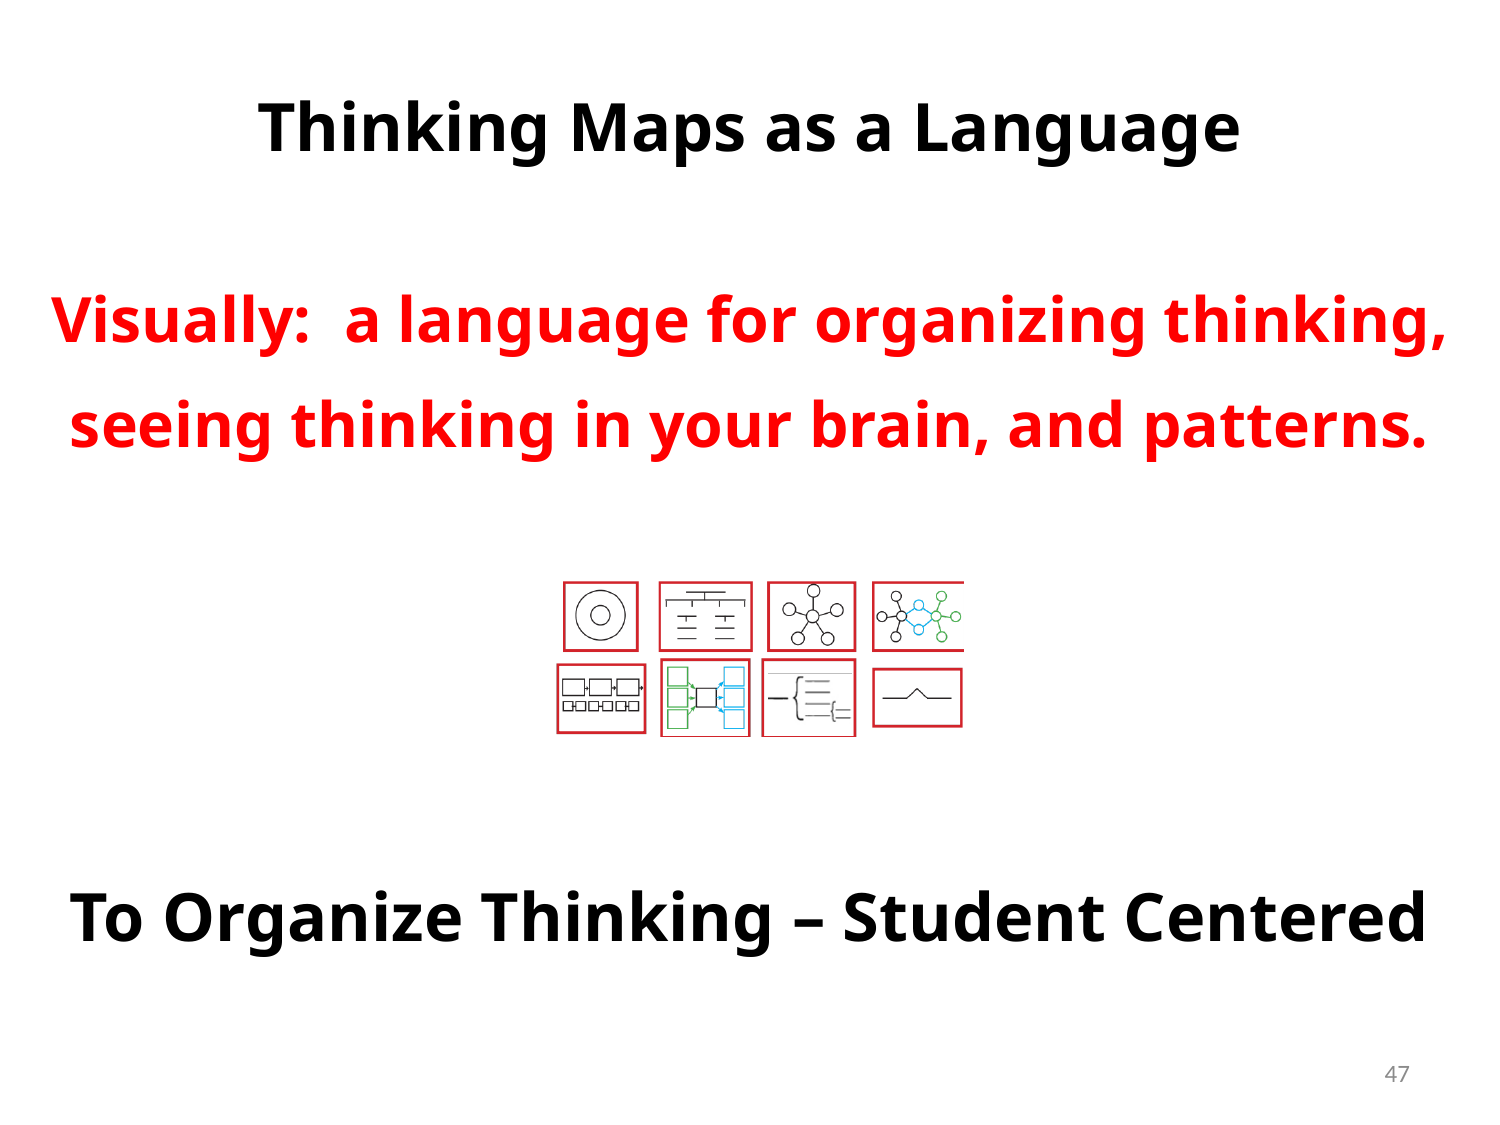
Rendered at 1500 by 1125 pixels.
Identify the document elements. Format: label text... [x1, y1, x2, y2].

text_box To Organize Thinking – Student Centered [0, 867, 1500, 963]
picture [554, 574, 964, 737]
text_box Thinking Maps as a Language [0, 77, 1500, 173]
slide_number 47 [1074, 1042, 1425, 1103]
text_box Visually: a language for organizing thinking, seeing thinking in your brain, and patterns. [0, 242, 1500, 467]
